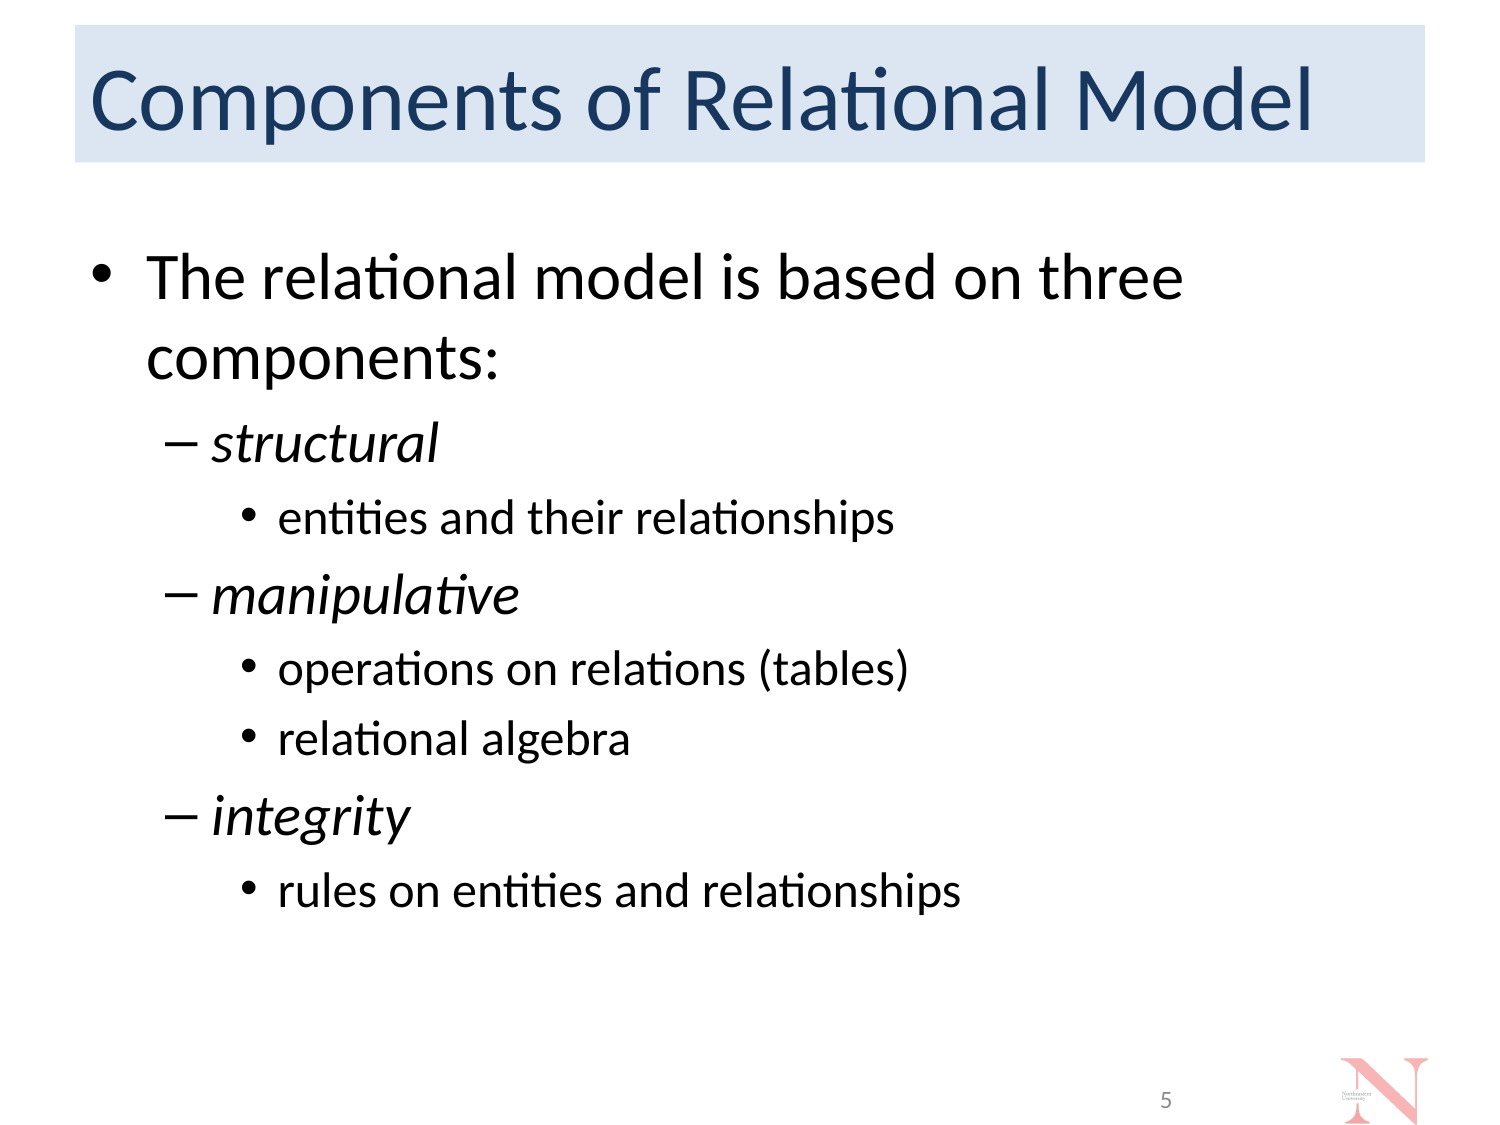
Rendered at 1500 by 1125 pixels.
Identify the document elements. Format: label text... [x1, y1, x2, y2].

list The relational model is based on three components: structural entities and their relationships manipulative operations on relations (tables) relational algebra integrity rules on entities and relationships [75, 224, 1425, 1025]
title Components of Relational Model [75, 24, 1425, 163]
slide_number 5 [1074, 1074, 1188, 1122]
